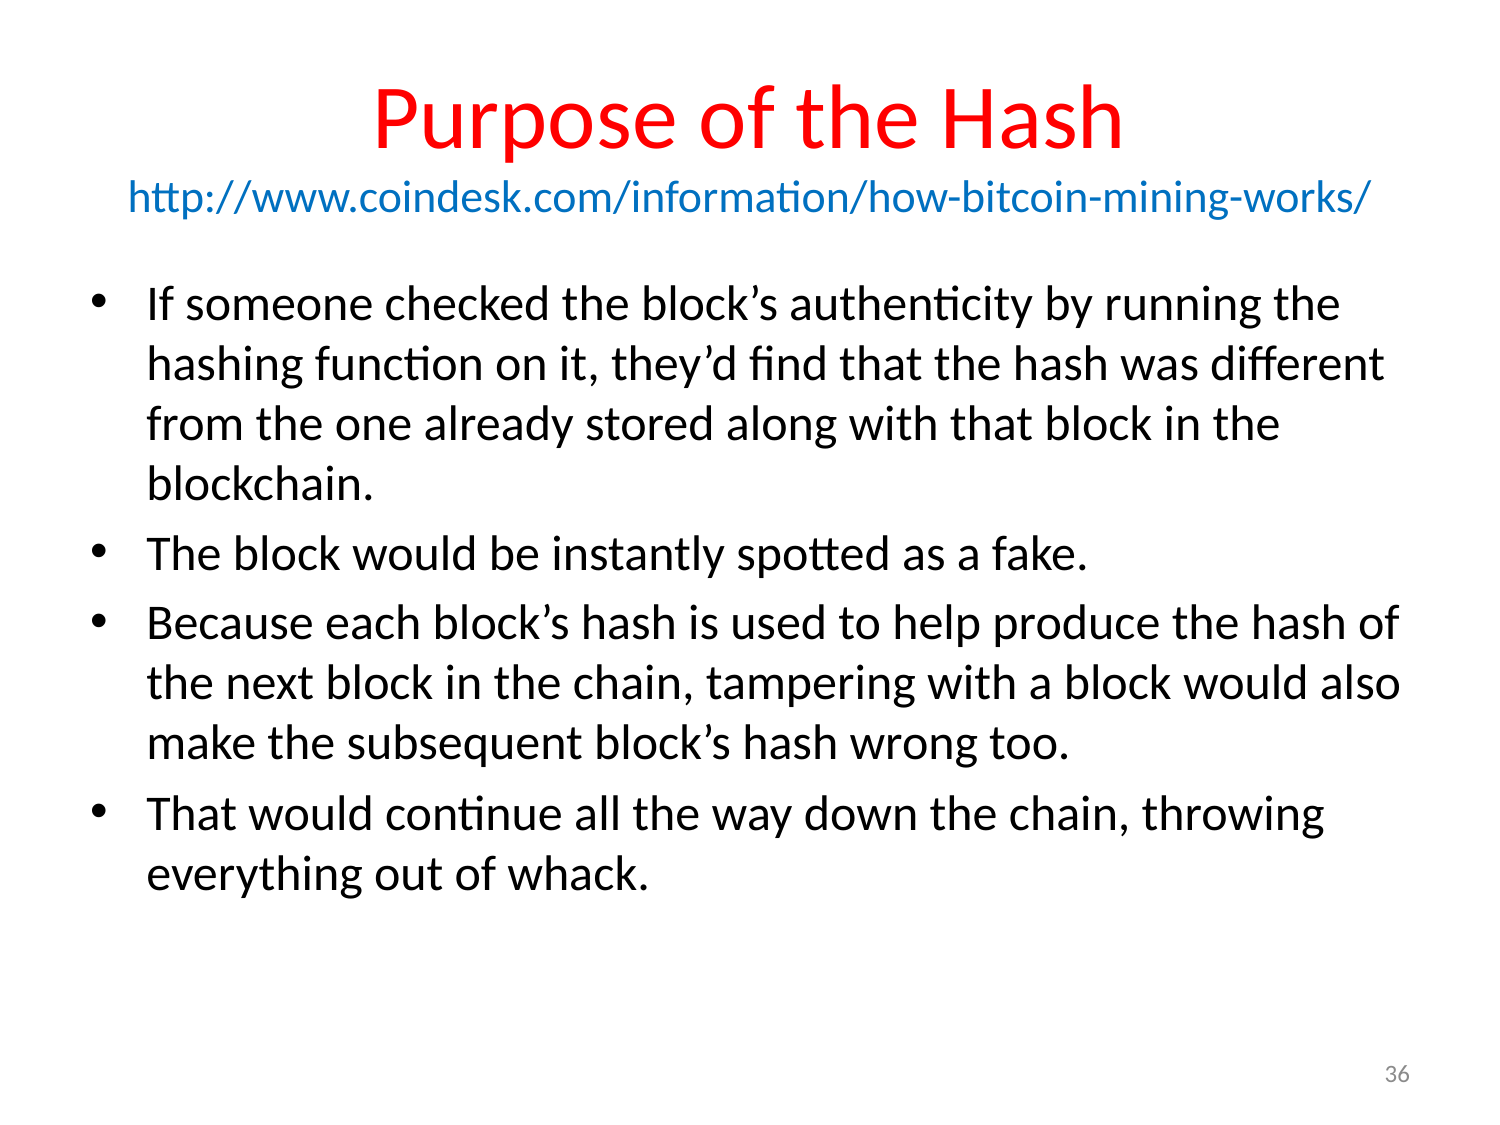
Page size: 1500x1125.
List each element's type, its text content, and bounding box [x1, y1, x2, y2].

list If someone checked the block’s authenticity by running the hashing function on it, they’d find that the hash was different from the one already stored along with that block in the blockchain. The block would be instantly spotted as a fake. Because each block’s hash is used to help produce the hash of the next block in the chain, tampering with a block would also make the subsequent block’s hash wrong too. That would continue all the way down the chain, throwing everything out of whack. [75, 262, 1425, 1005]
slide_number 36 [1074, 1042, 1425, 1103]
title Purpose of the Hash http://www.coindesk.com/information/how-bitcoin-mining-works/ [75, 45, 1425, 233]
